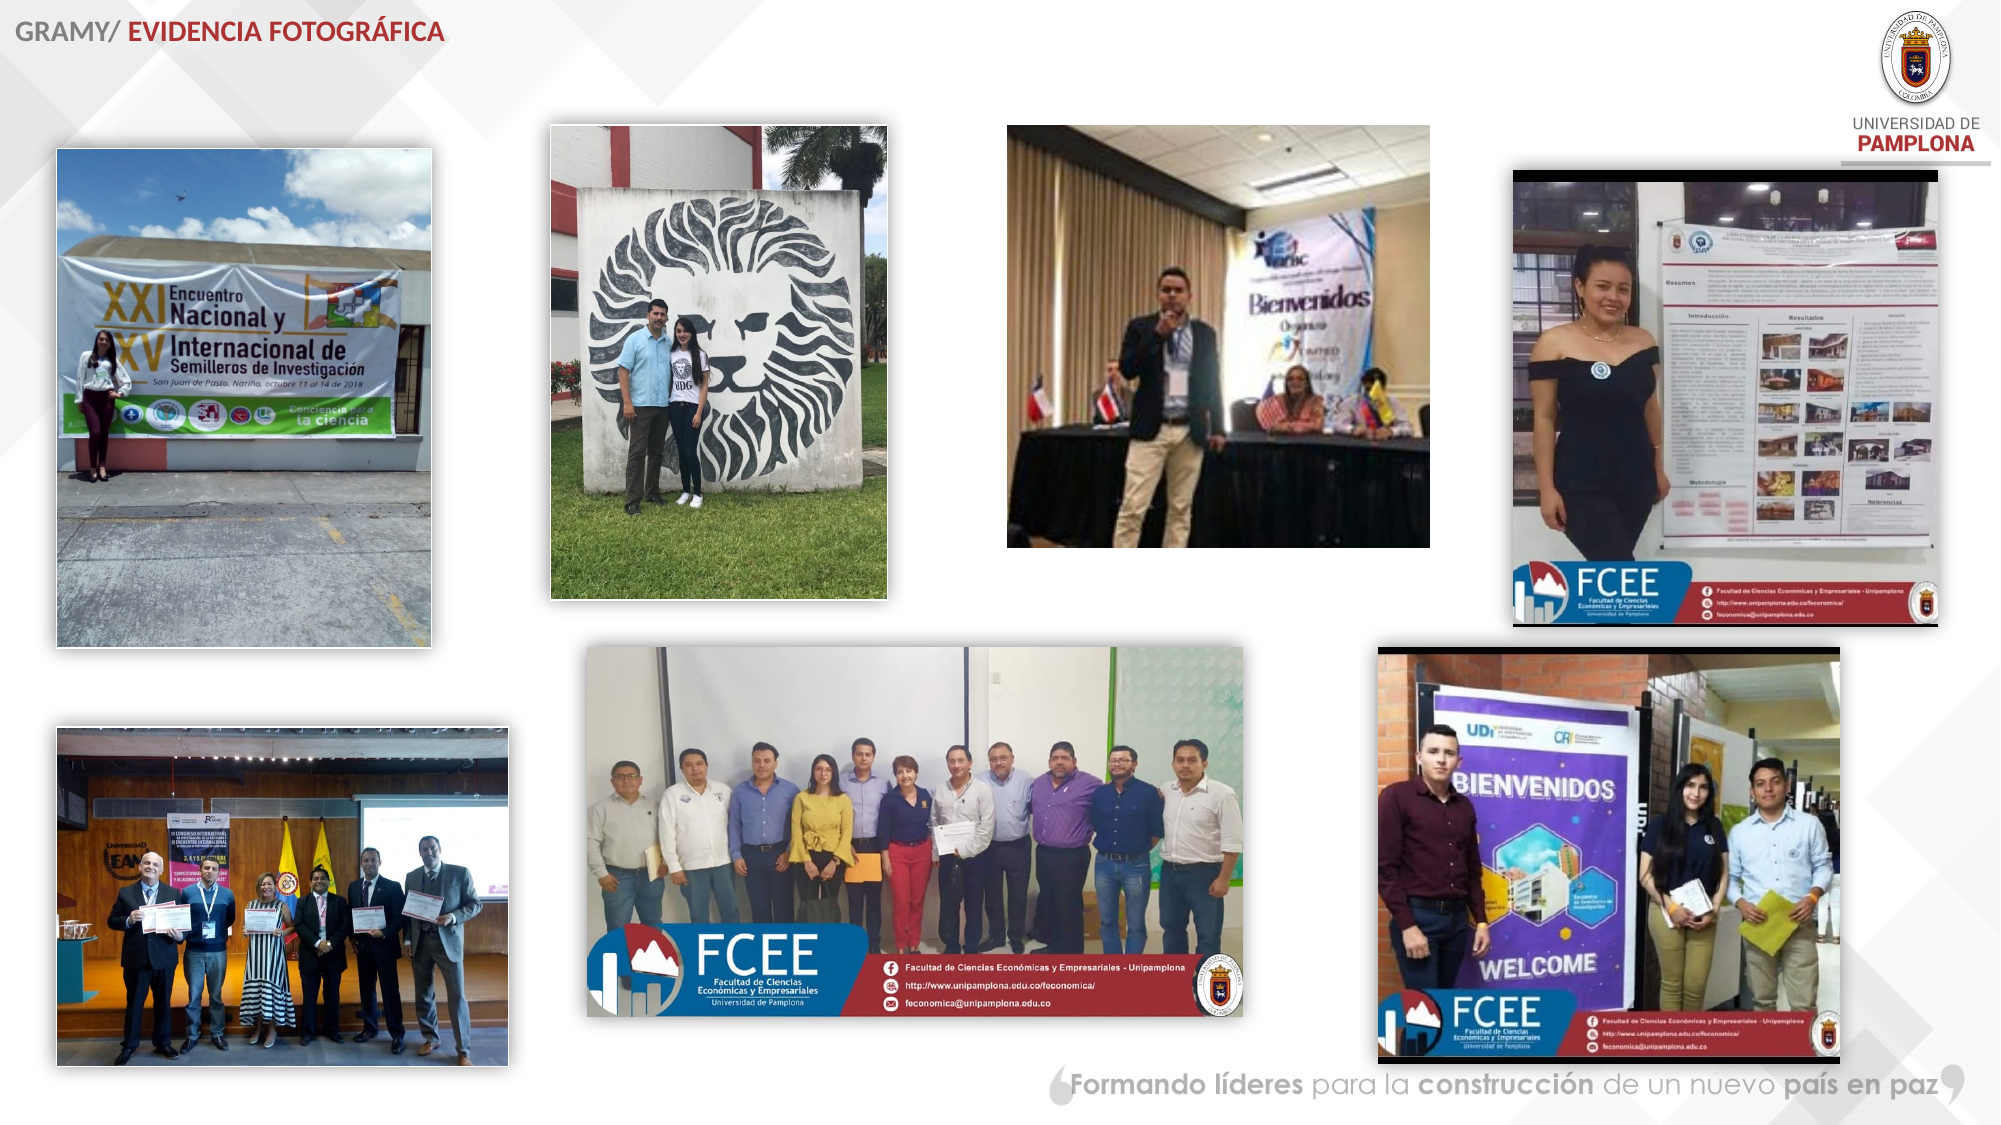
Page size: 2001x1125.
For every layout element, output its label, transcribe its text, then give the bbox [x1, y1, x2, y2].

title GRAMY/ EVIDENCIA FOTOGRÁFICA [0, 8, 1726, 88]
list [57, 727, 508, 1066]
picture [0, 0, 2000, 1125]
